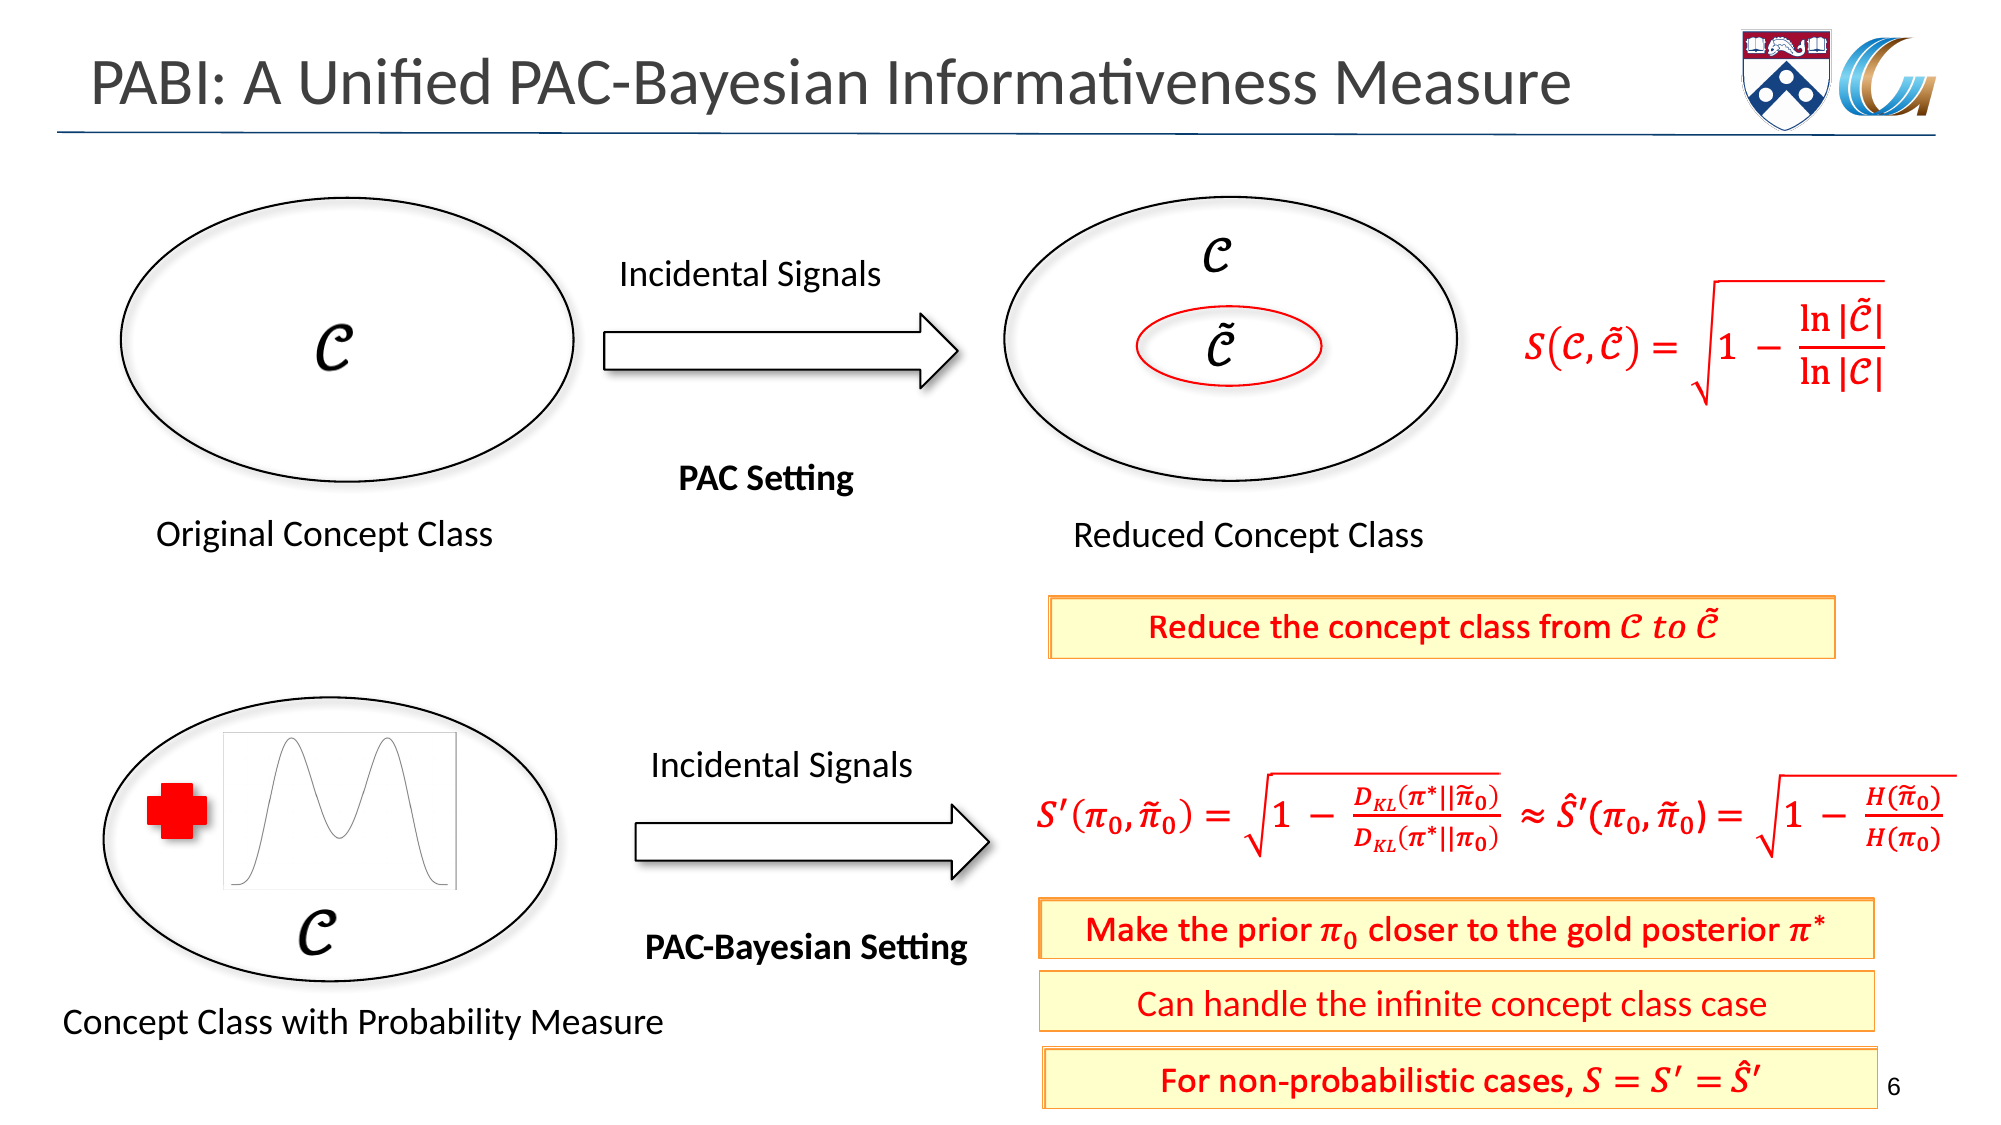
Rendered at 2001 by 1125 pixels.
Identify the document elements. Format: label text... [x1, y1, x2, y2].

text_box PAC-Bayesian Setting [630, 914, 995, 975]
text_box [1411, 369, 1442, 476]
text_box [289, 299, 378, 396]
text_box Incidental Signals [635, 732, 939, 793]
text_box PAC Setting [663, 445, 878, 506]
list [40, 176, 1981, 1125]
text_box [1021, 756, 1981, 865]
text_box Reduced Concept Class [1058, 502, 1457, 563]
text_box [1004, 196, 1458, 481]
text_box Incidental Signals [604, 241, 907, 302]
text_box Concept Class with Probability Measure [47, 989, 754, 1050]
picture [1741, 21, 1943, 132]
text_box [1195, 306, 1322, 384]
text_box [1042, 1046, 1878, 1109]
text_box [1136, 311, 1183, 381]
text_box [1180, 215, 1266, 292]
text_box [604, 313, 958, 389]
text_box [1048, 595, 1836, 659]
picture [223, 731, 457, 890]
text_box Original Concept Class [140, 501, 574, 562]
text_box [1477, 262, 1931, 458]
slide_number ‹#› [1878, 1070, 1936, 1108]
text_box Can handle the infinite concept class case [1039, 971, 1875, 1032]
text_box [103, 697, 557, 980]
text_box [1183, 309, 1258, 387]
text_box [274, 898, 363, 980]
text_box [635, 804, 990, 880]
text_box [120, 197, 574, 482]
text_box [1038, 897, 1875, 959]
title PABI: A Unified PAC-Bayesian Informativeness Measure [75, 33, 1696, 122]
text_box [148, 783, 206, 838]
